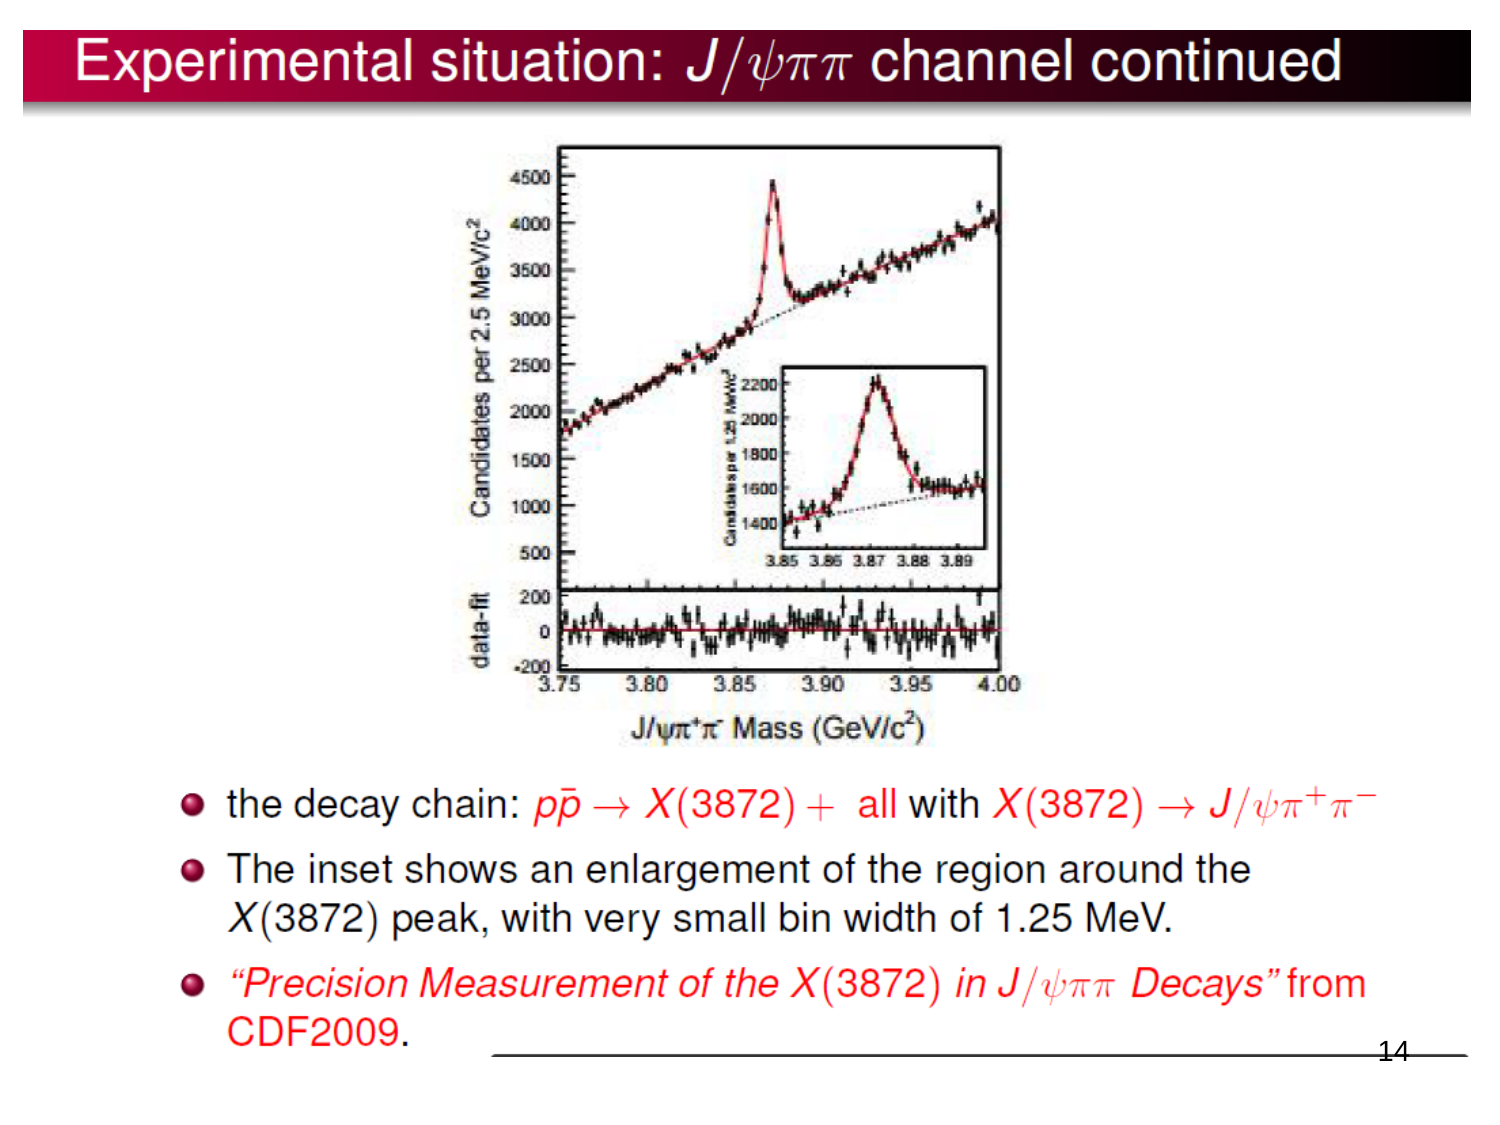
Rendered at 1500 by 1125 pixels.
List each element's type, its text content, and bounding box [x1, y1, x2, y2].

slide_number 14 [1074, 1057, 1426, 1103]
picture [23, 30, 1471, 1057]
